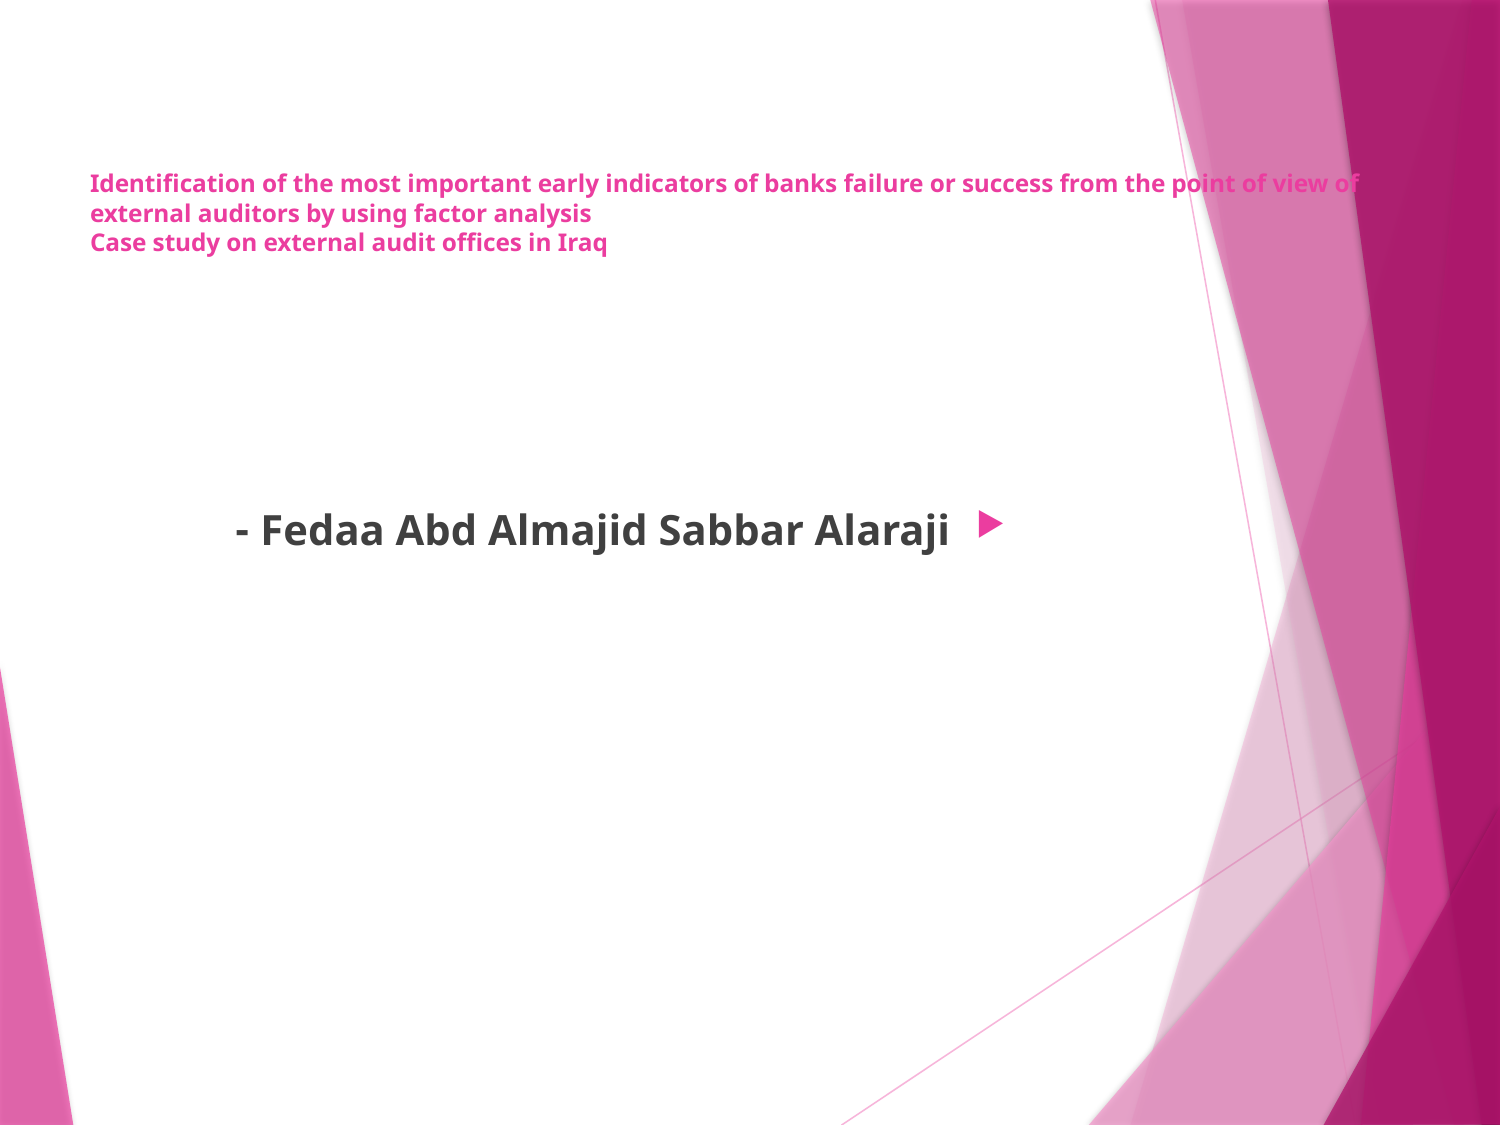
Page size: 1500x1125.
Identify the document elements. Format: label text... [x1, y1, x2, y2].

list Fedaa Abd Almajid Sabbar Alaraji - [99, 354, 1142, 992]
title Identification of the most important early indicators of banks failure or success from the point of view of external auditors by using factor analysis Case study on external audit offices in Iraq [75, 45, 1425, 313]
